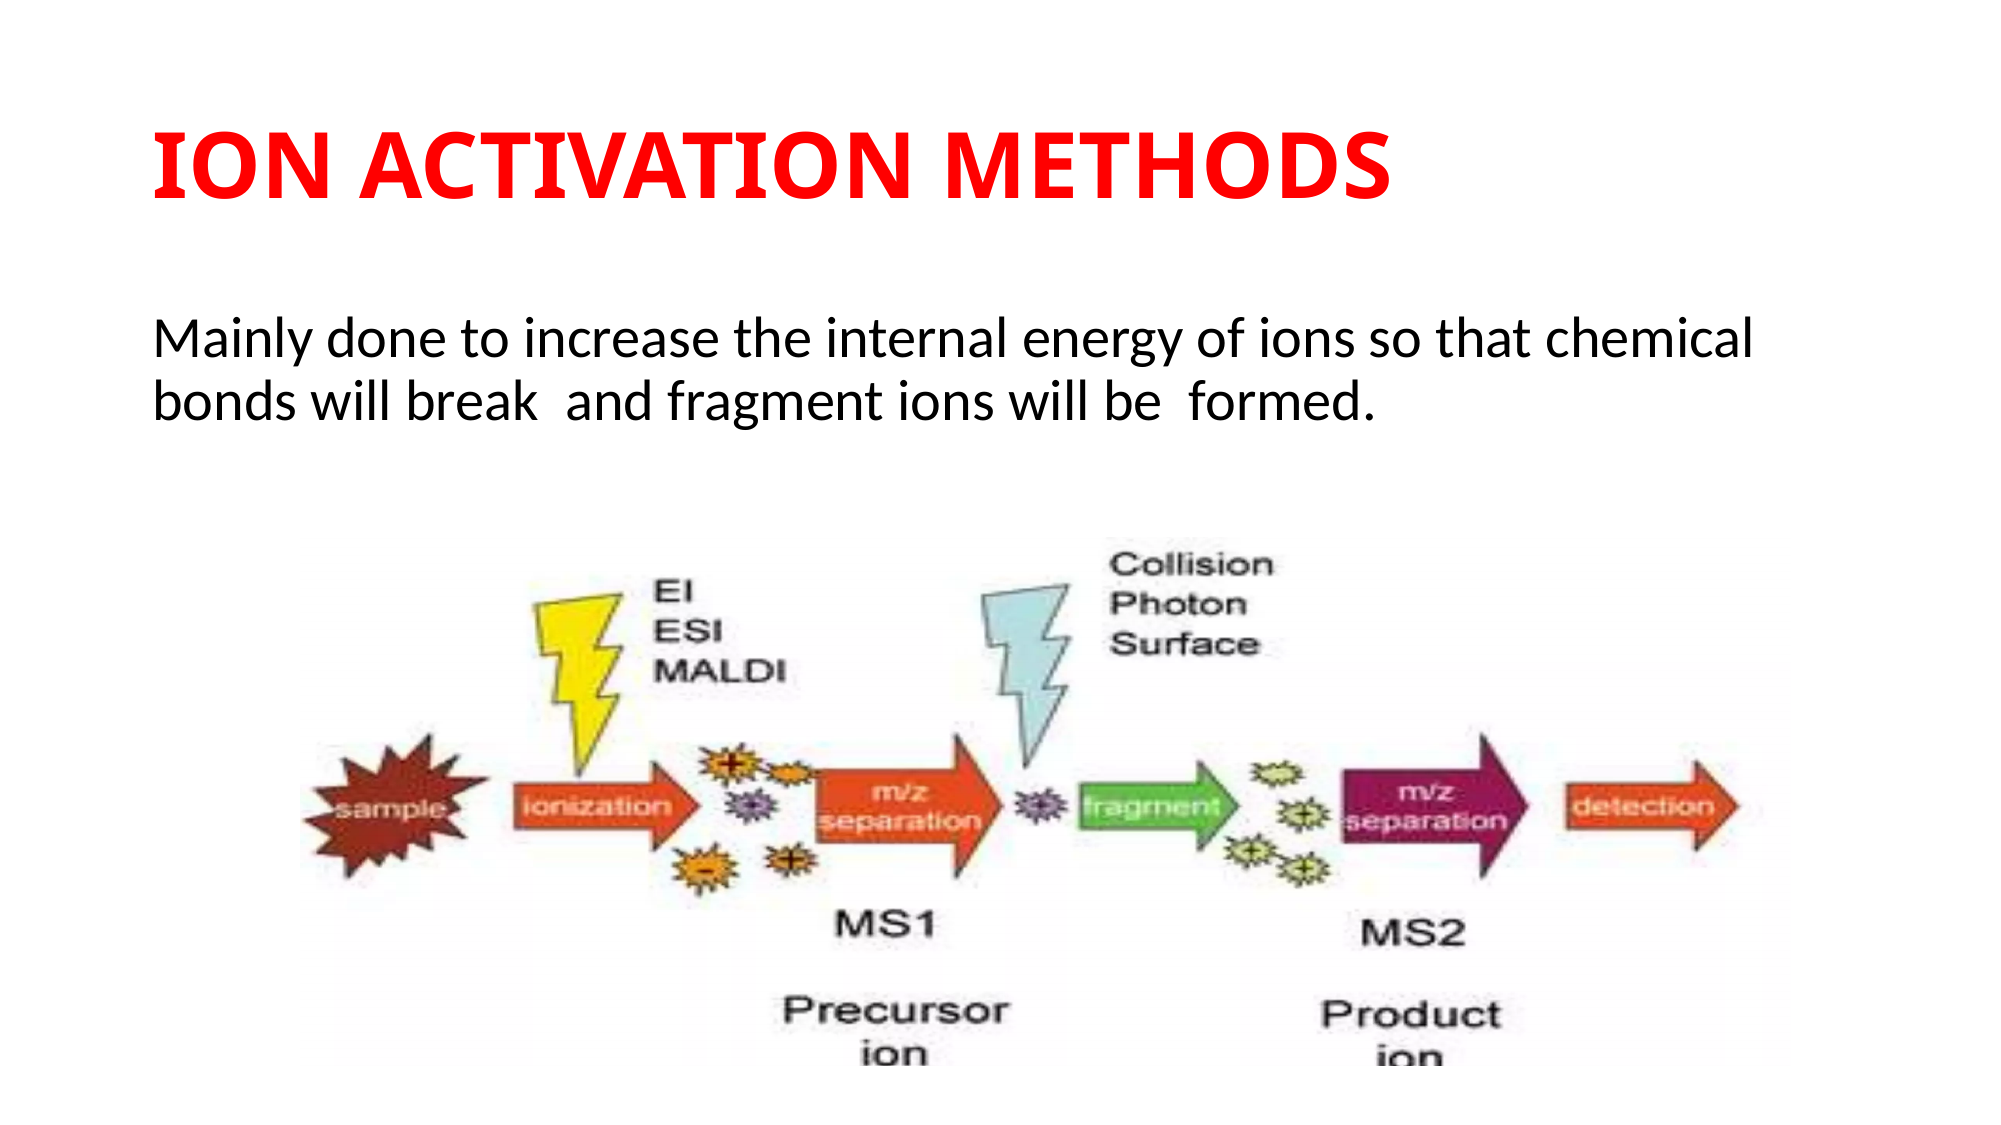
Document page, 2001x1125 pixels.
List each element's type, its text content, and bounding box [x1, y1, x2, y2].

title ION ACTIVATION METHODS [137, 59, 1863, 278]
list Mainly done to increase the internal energy of ions so that chemical bonds will break and fragment ions will be formed. [137, 299, 1863, 1014]
picture [299, 537, 1791, 1066]
